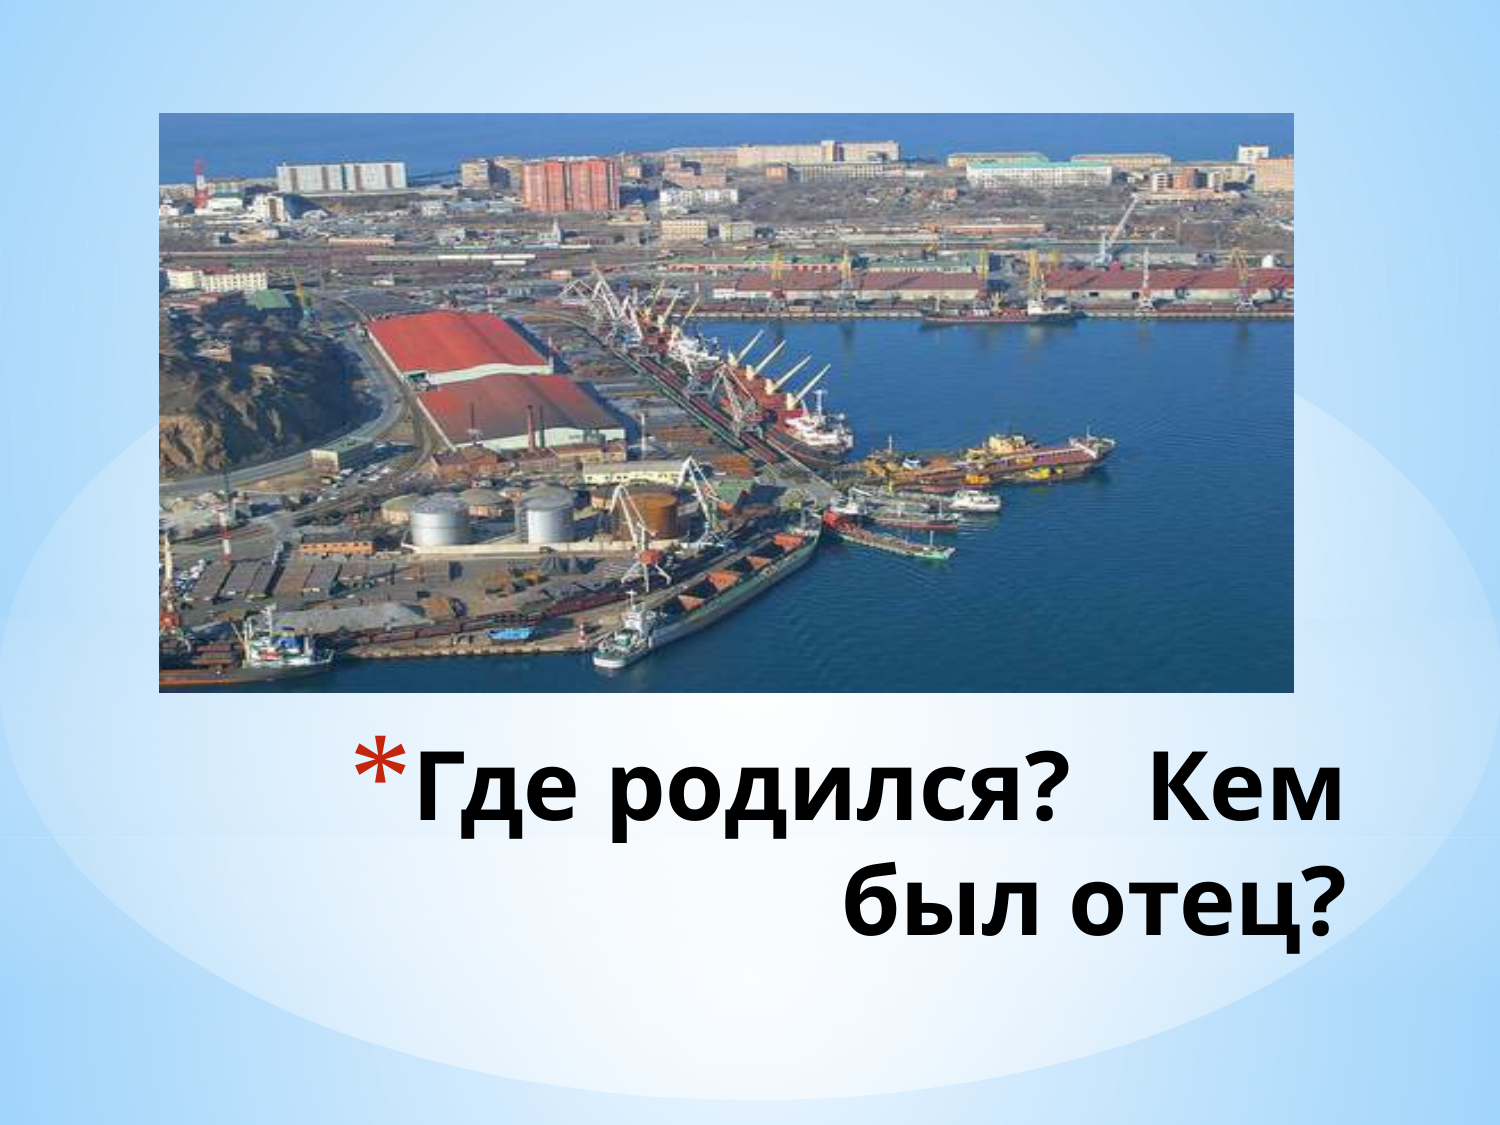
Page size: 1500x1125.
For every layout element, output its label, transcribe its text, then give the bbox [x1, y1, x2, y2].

picture [159, 113, 1294, 693]
title Где родился? Кем был отец? [294, 717, 1363, 905]
